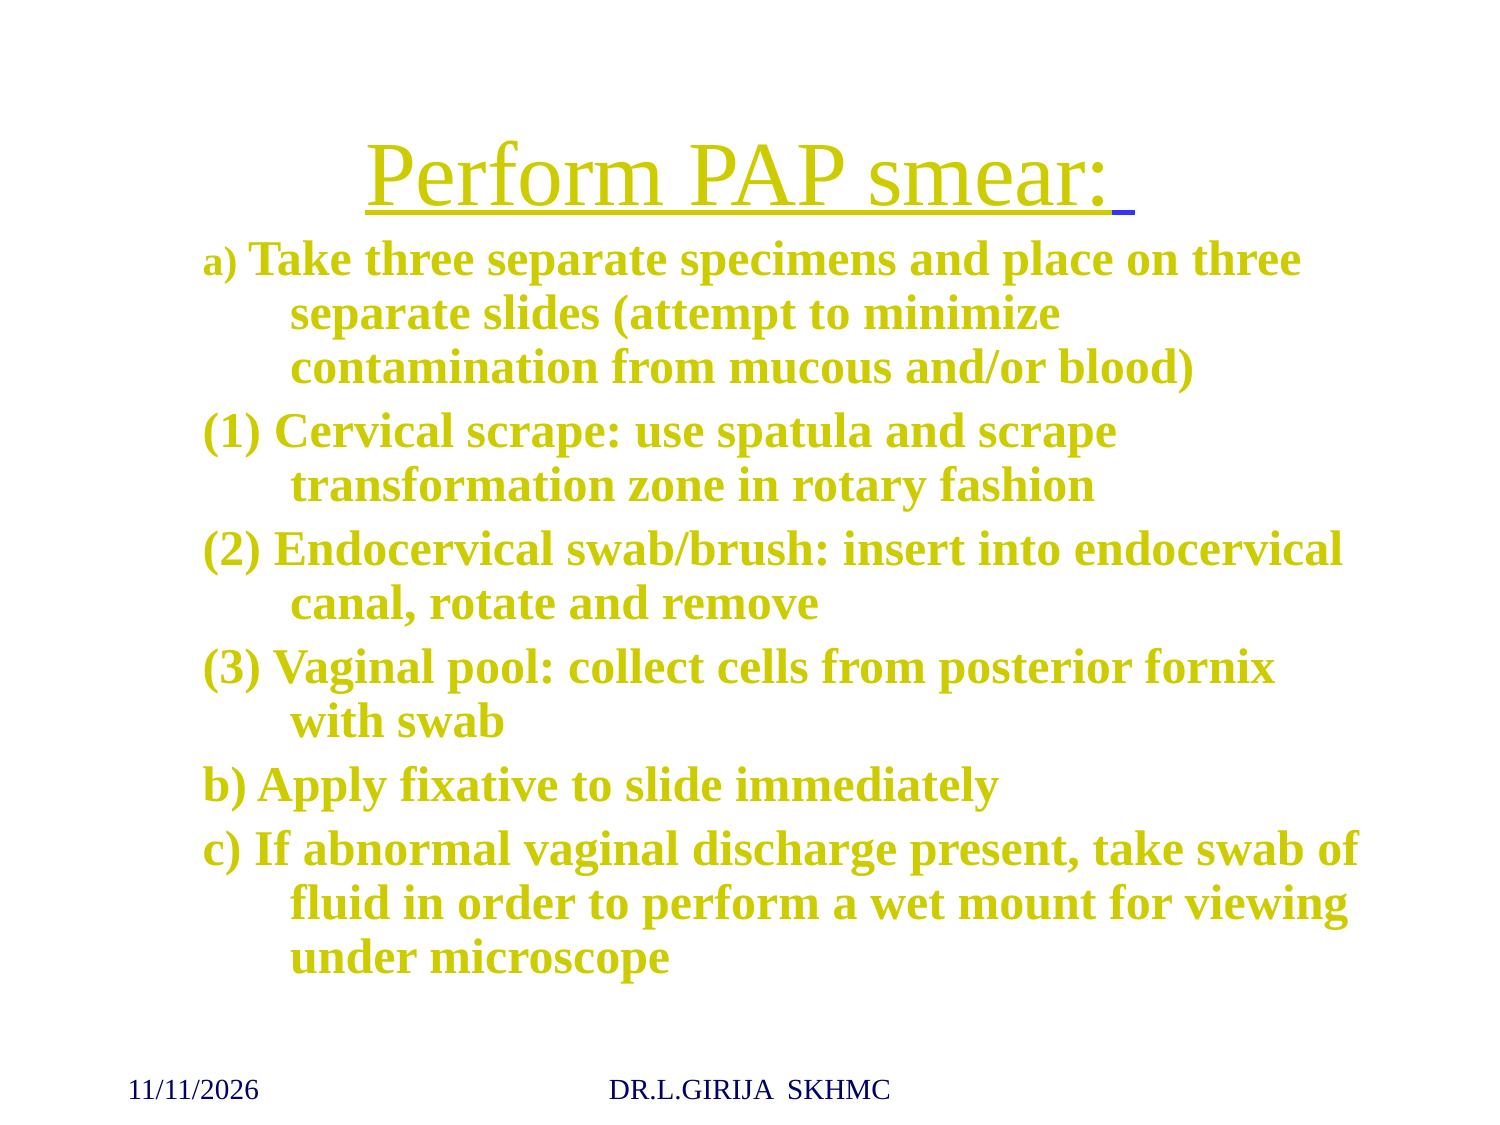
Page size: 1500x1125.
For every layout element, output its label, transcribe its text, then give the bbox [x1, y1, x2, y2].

footer DR.L.GIRIJA SKHMC [512, 1049, 988, 1125]
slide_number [112, 1049, 426, 1125]
list a) Take three separate specimens and place on three separate slides (attempt to minimize contamination from mucous and/or blood) (1) Cervical scrape: use spatula and scrape transformation zone in rotary fashion (2) Endocervical swab/brush: insert into endocervical canal, rotate and remove (3) Vaginal pool: collect cells from posterior fornix with swab b) Apply fixative to slide immediately c) If abnormal vaginal discharge present, take swab of fluid in order to perform a wet mount for viewing under microscope [112, 224, 1388, 901]
title Perform PAP smear: [112, 74, 1388, 224]
